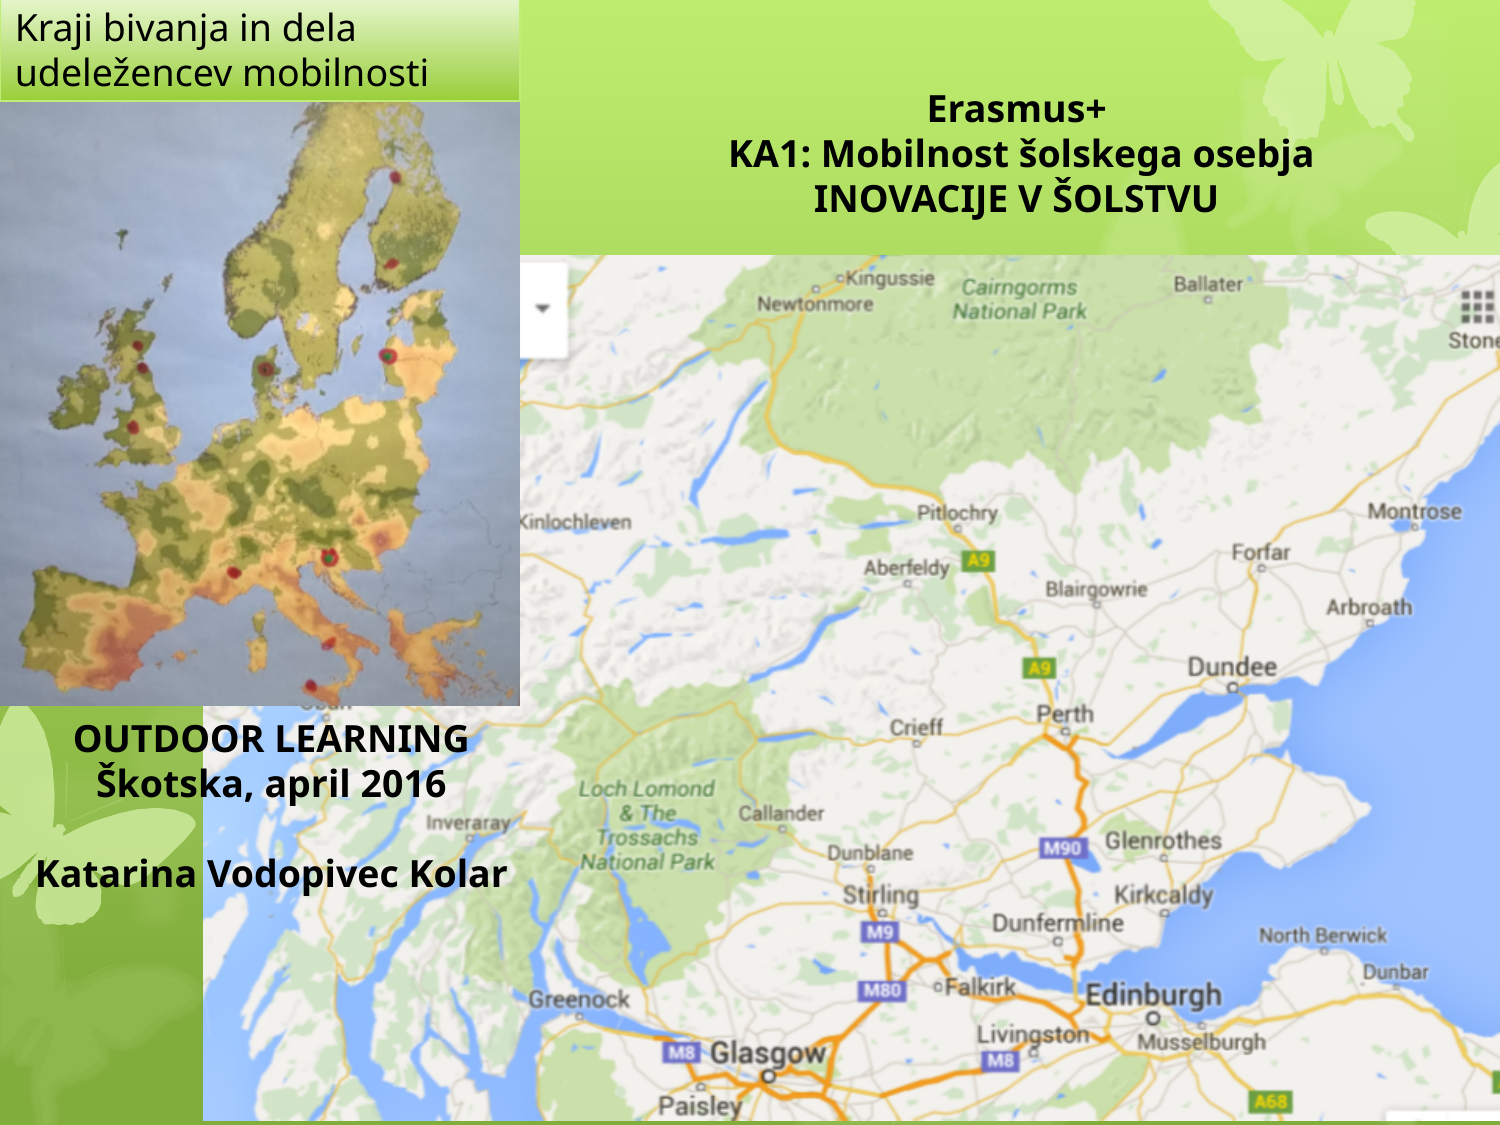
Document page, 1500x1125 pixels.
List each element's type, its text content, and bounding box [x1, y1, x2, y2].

picture [203, 254, 1500, 1121]
text_box Erasmus+ KA1: Mobilnost šolskega osebja INOVACIJE V ŠOLSTVU [534, 78, 1500, 228]
text_box OUTDOOR LEARNING Škotska, april 2016 Katarina Vodopivec Kolar [0, 716, 197, 903]
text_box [0, 0, 521, 707]
